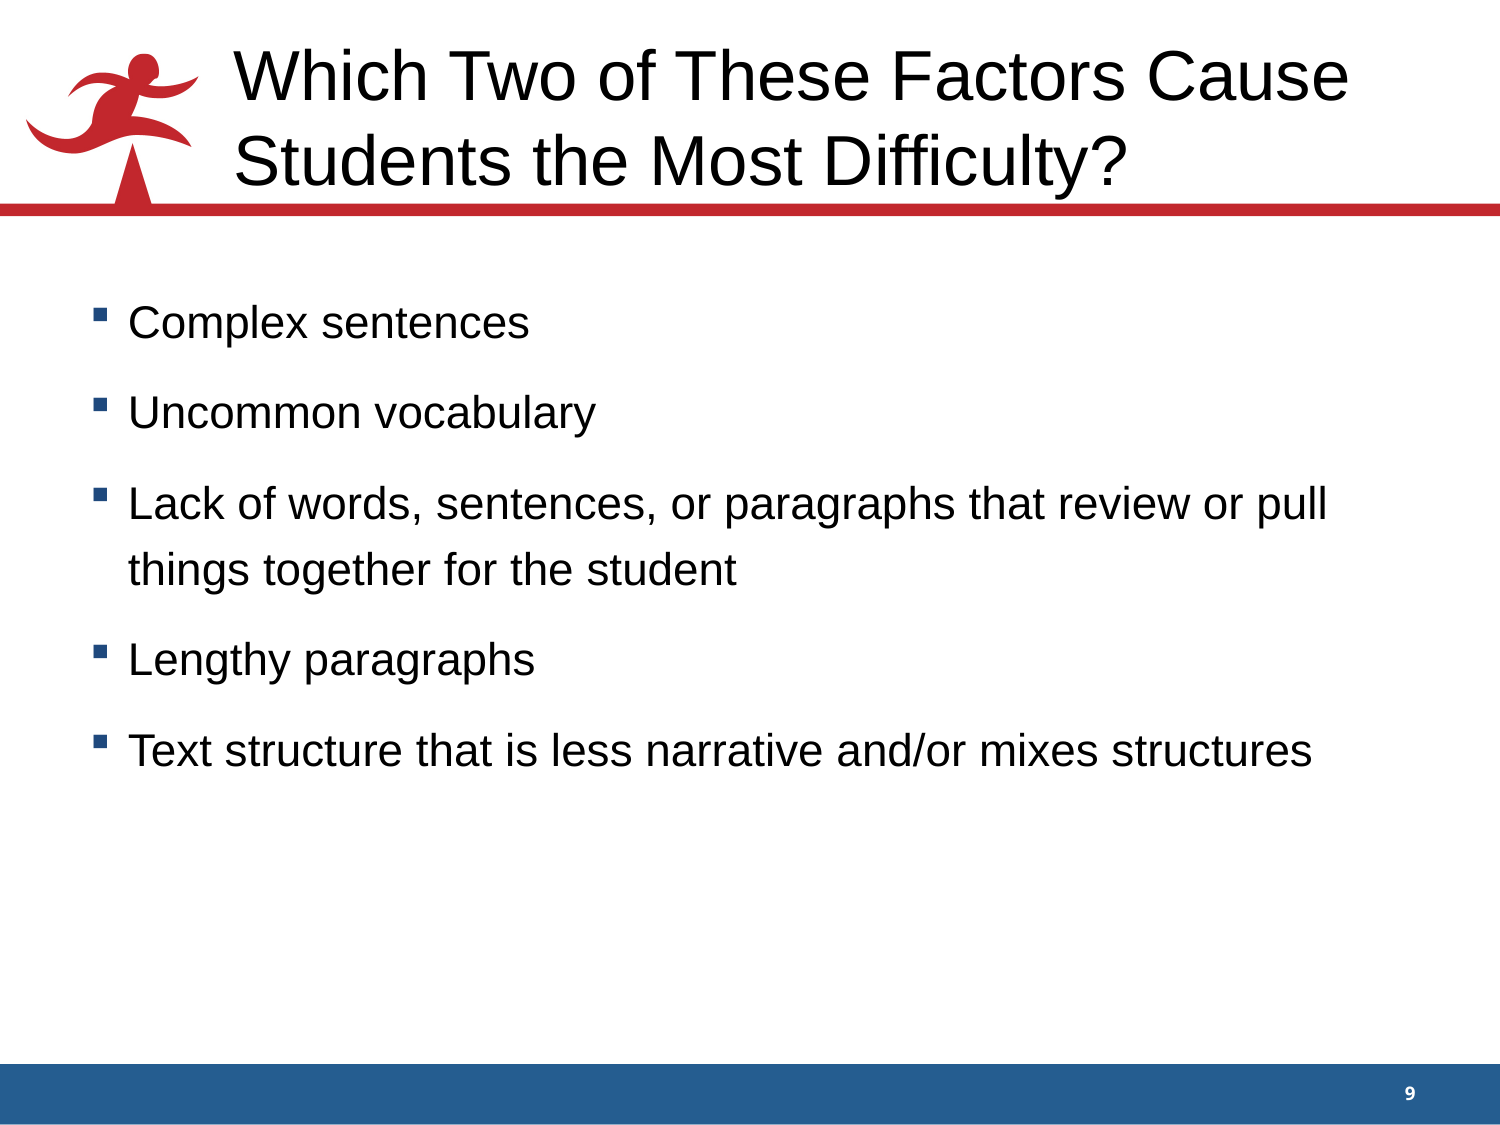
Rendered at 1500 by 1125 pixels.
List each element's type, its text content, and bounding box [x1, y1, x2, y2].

picture [0, 0, 1500, 1125]
title Which Two of These Factors Cause Students the Most Difficulty? [218, 30, 1500, 208]
list Complex sentences Uncommon vocabulary Lack of words, sentences, or paragraphs that review or pull things together for the student Lengthy paragraphs Text structure that is less narrative and/or mixes structures [75, 274, 1392, 868]
